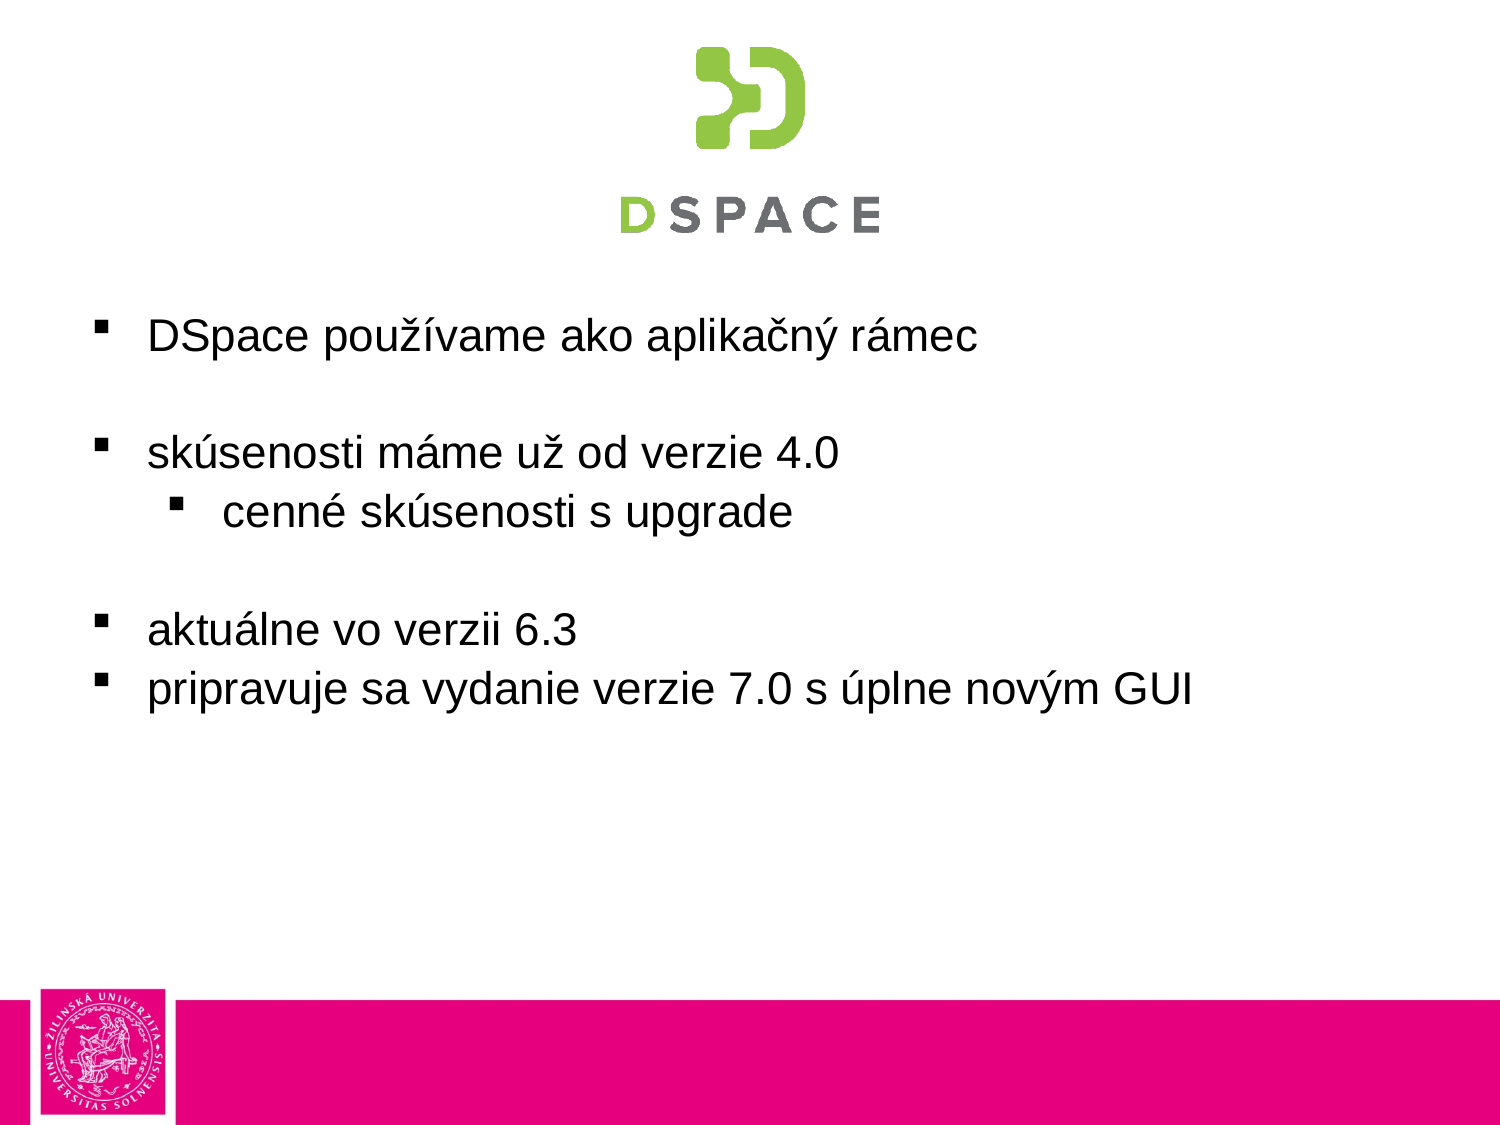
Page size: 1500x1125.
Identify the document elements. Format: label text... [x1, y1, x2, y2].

text_box DSpace používame ako aplikačný rámec skúsenosti máme už od verzie 4.0 cenné skúsenosti s upgrade aktuálne vo verzii 6.3 pripravuje sa vydanie verzie 7.0 s úplne novým GUI [76, 294, 1432, 721]
picture [0, 0, 1500, 1125]
